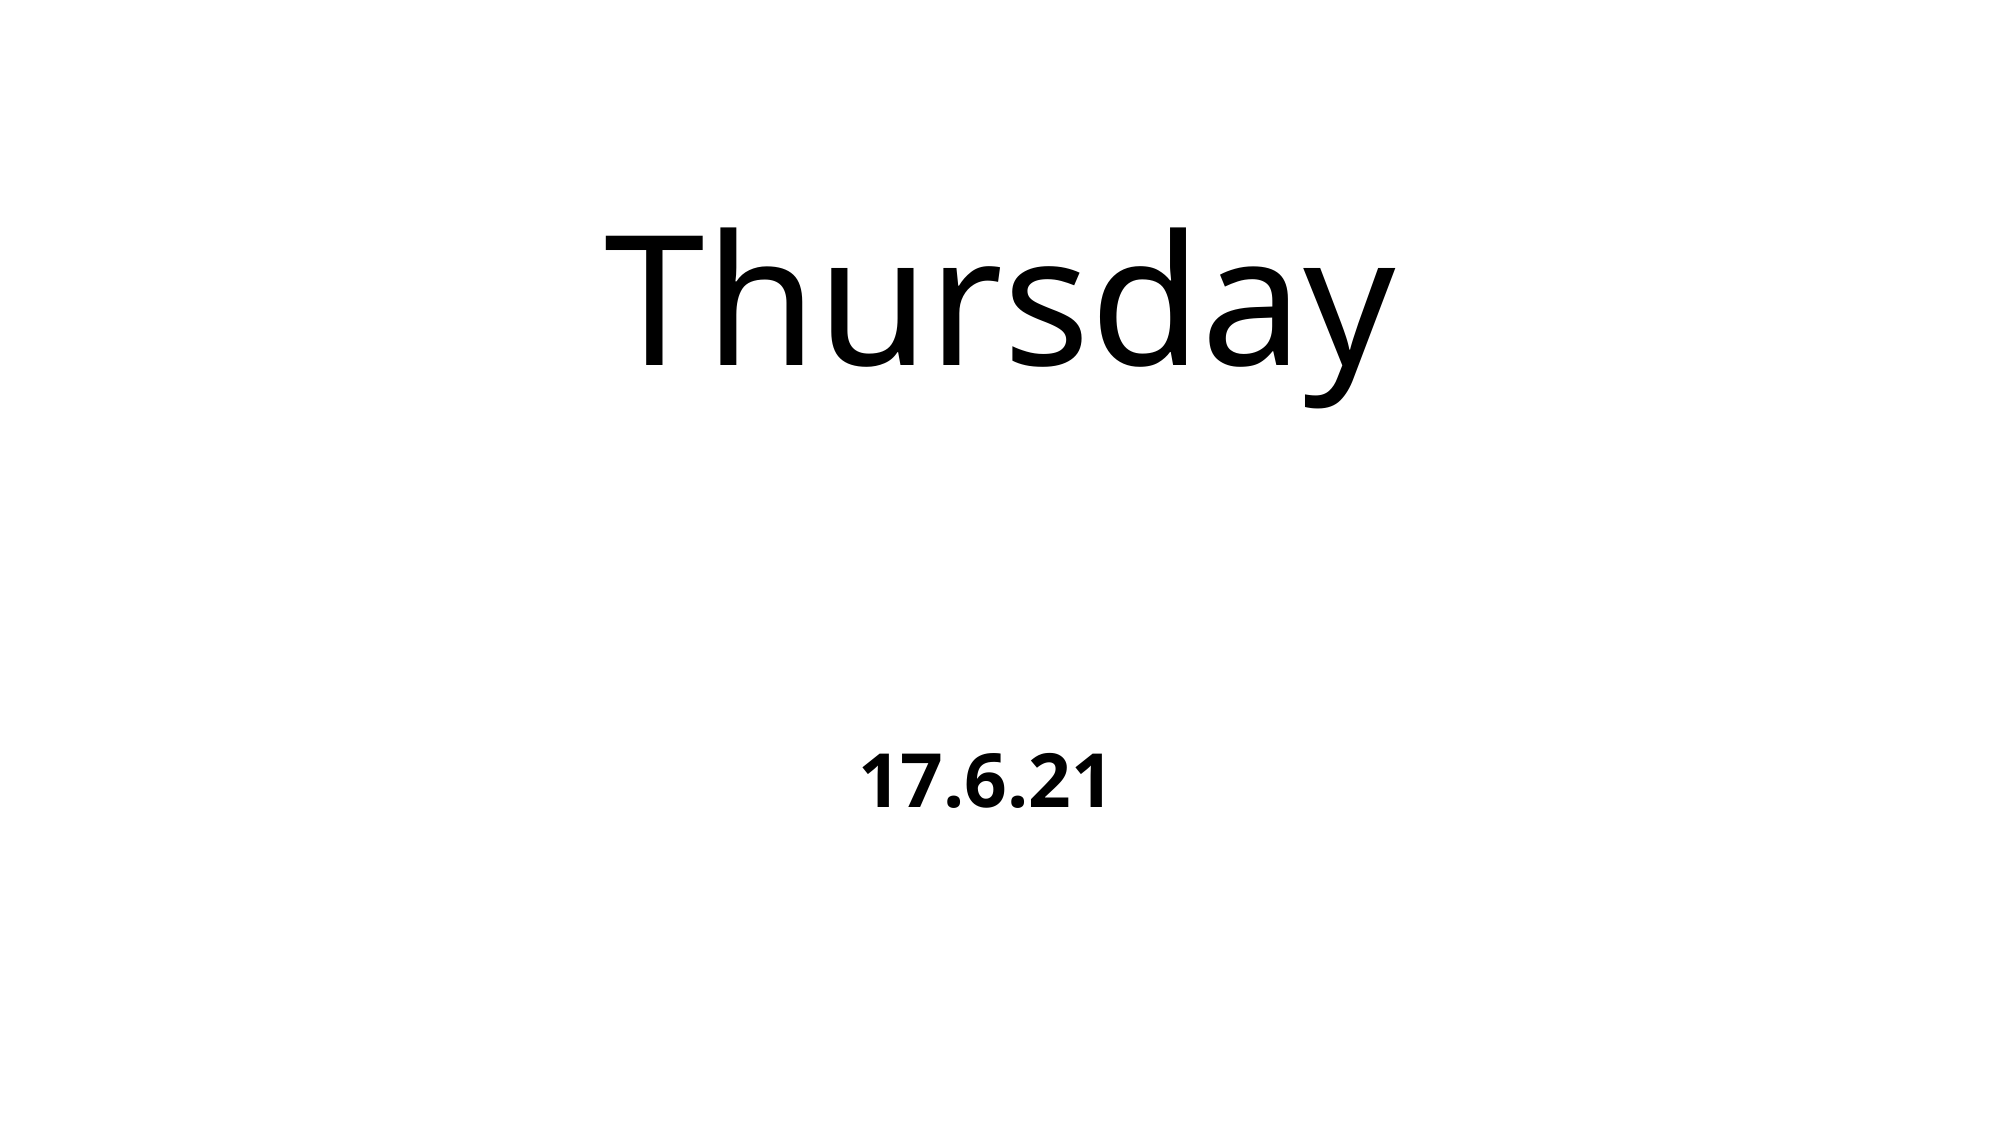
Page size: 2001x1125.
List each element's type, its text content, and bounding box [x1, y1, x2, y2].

list Thursday 17.6.21 [37, 201, 1962, 924]
